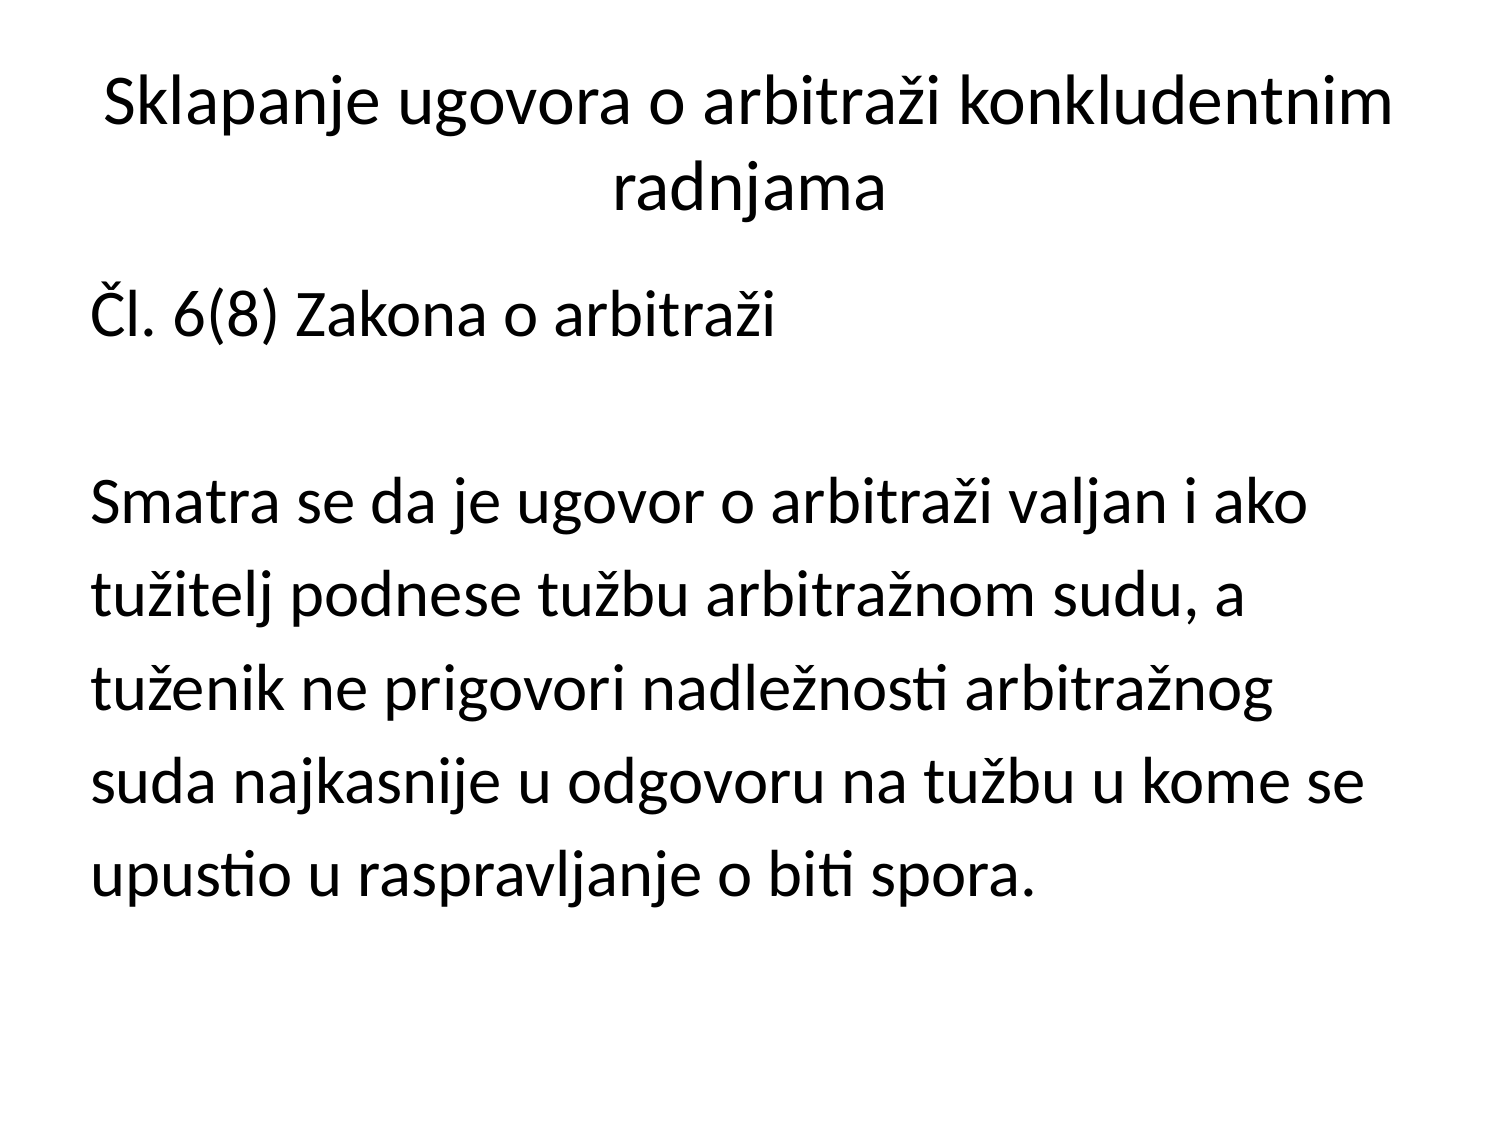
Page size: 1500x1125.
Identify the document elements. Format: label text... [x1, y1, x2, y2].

list Čl. 6(8) Zakona o arbitraži Smatra se da je ugovor o arbitraži valjan i ako tužitelj podnese tužbu arbitražnom sudu, a tuženik ne prigovori nadležnosti arbitražnog suda najkasnije u odgovoru na tužbu u kome se upustio u raspravljanje o biti spora. [75, 262, 1425, 1005]
title Sklapanje ugovora o arbitraži konkludentnim radnjama [75, 45, 1425, 233]
